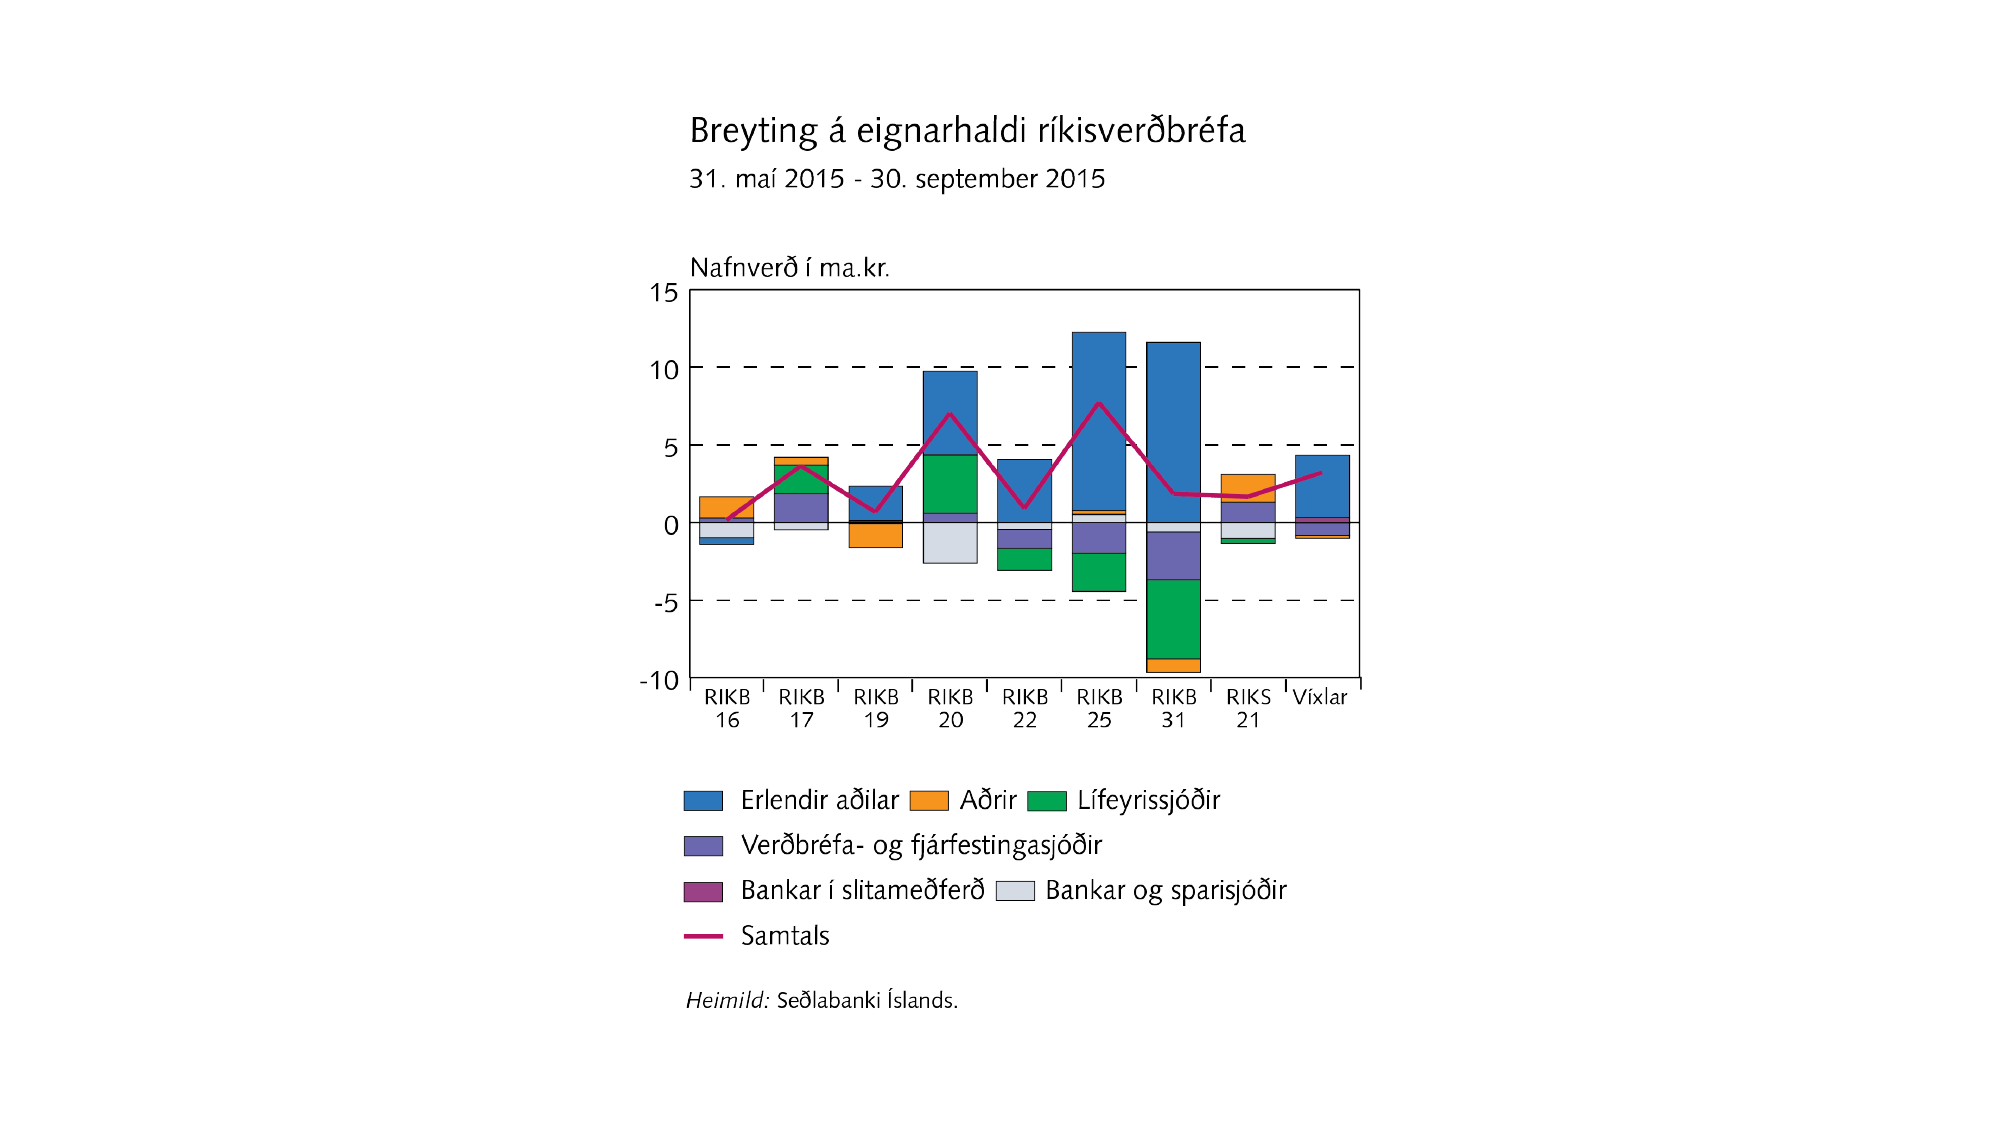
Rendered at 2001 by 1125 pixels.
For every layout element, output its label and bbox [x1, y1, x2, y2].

picture [638, 112, 1362, 1013]
